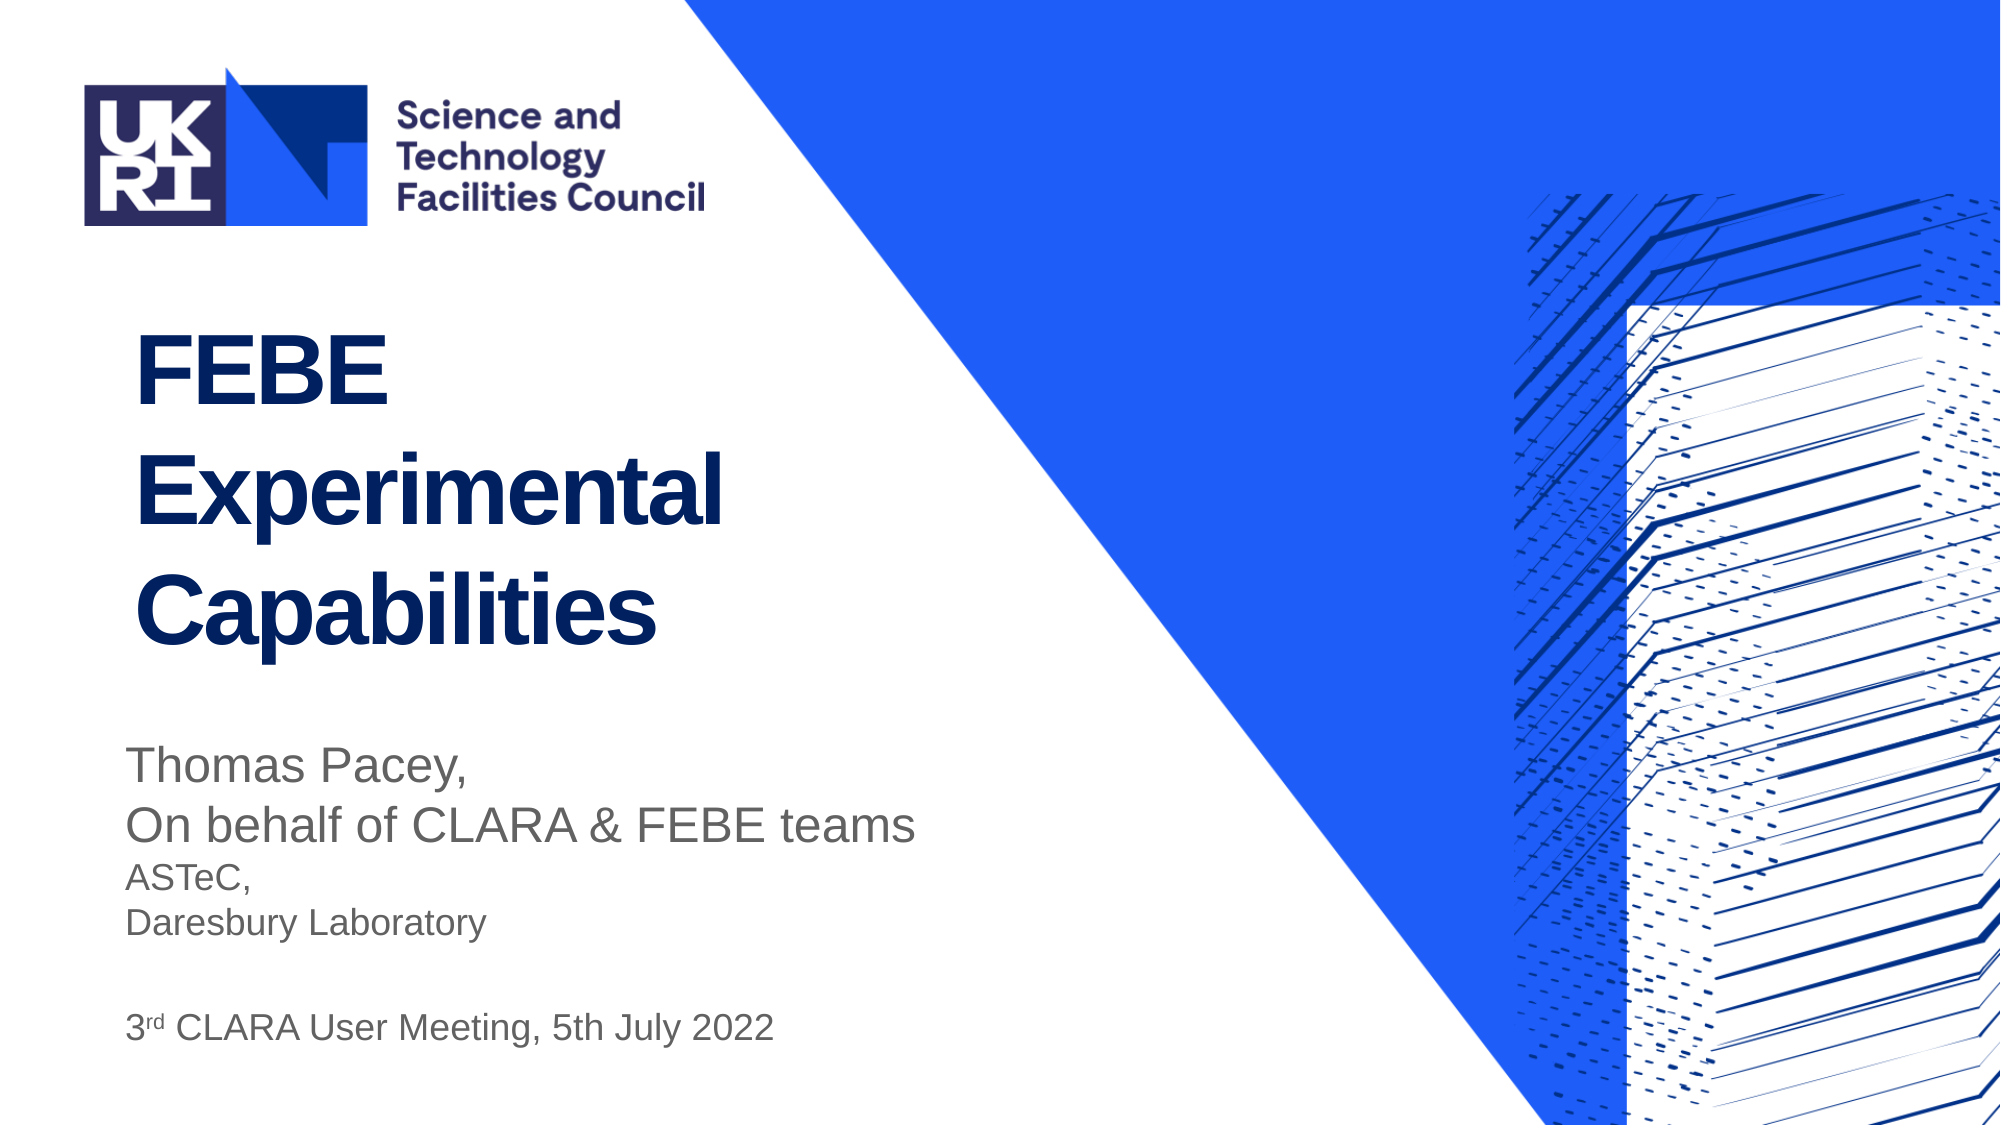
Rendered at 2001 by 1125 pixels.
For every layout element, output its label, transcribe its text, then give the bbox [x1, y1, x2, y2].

picture [0, 0, 2001, 1125]
text_box Thomas Pacey, On behalf of CLARA & FEBE teams ASTeC, Daresbury Laboratory 3rd CLARA User Meeting, 5th July 2022 [110, 725, 1366, 1056]
text_box FEBE Experimental Capabilities [119, 297, 901, 672]
